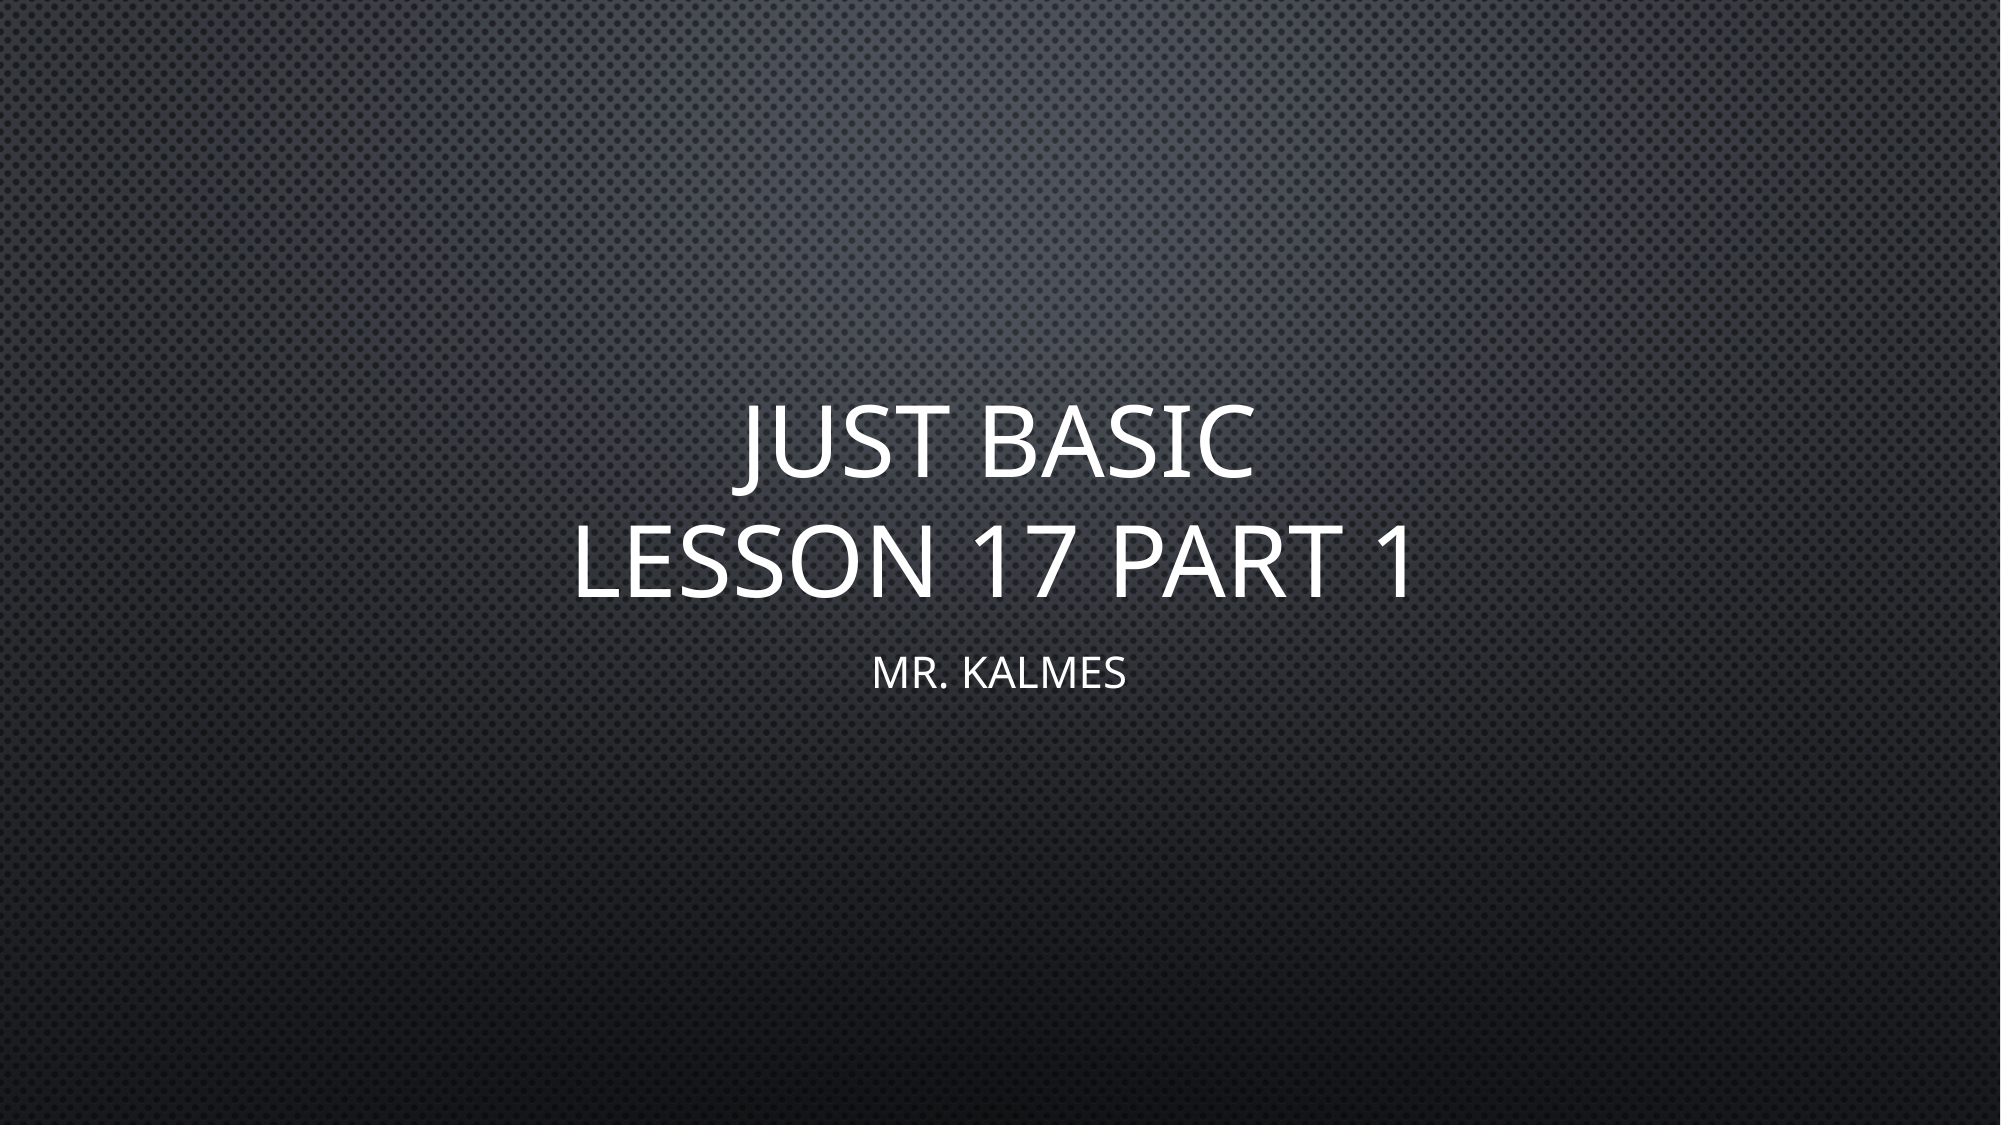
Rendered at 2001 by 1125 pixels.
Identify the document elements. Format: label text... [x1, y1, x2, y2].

title Just Basic Lesson 17 Part 1 [287, 99, 1711, 625]
subtitle Mr. Kalmes [287, 637, 1711, 950]
